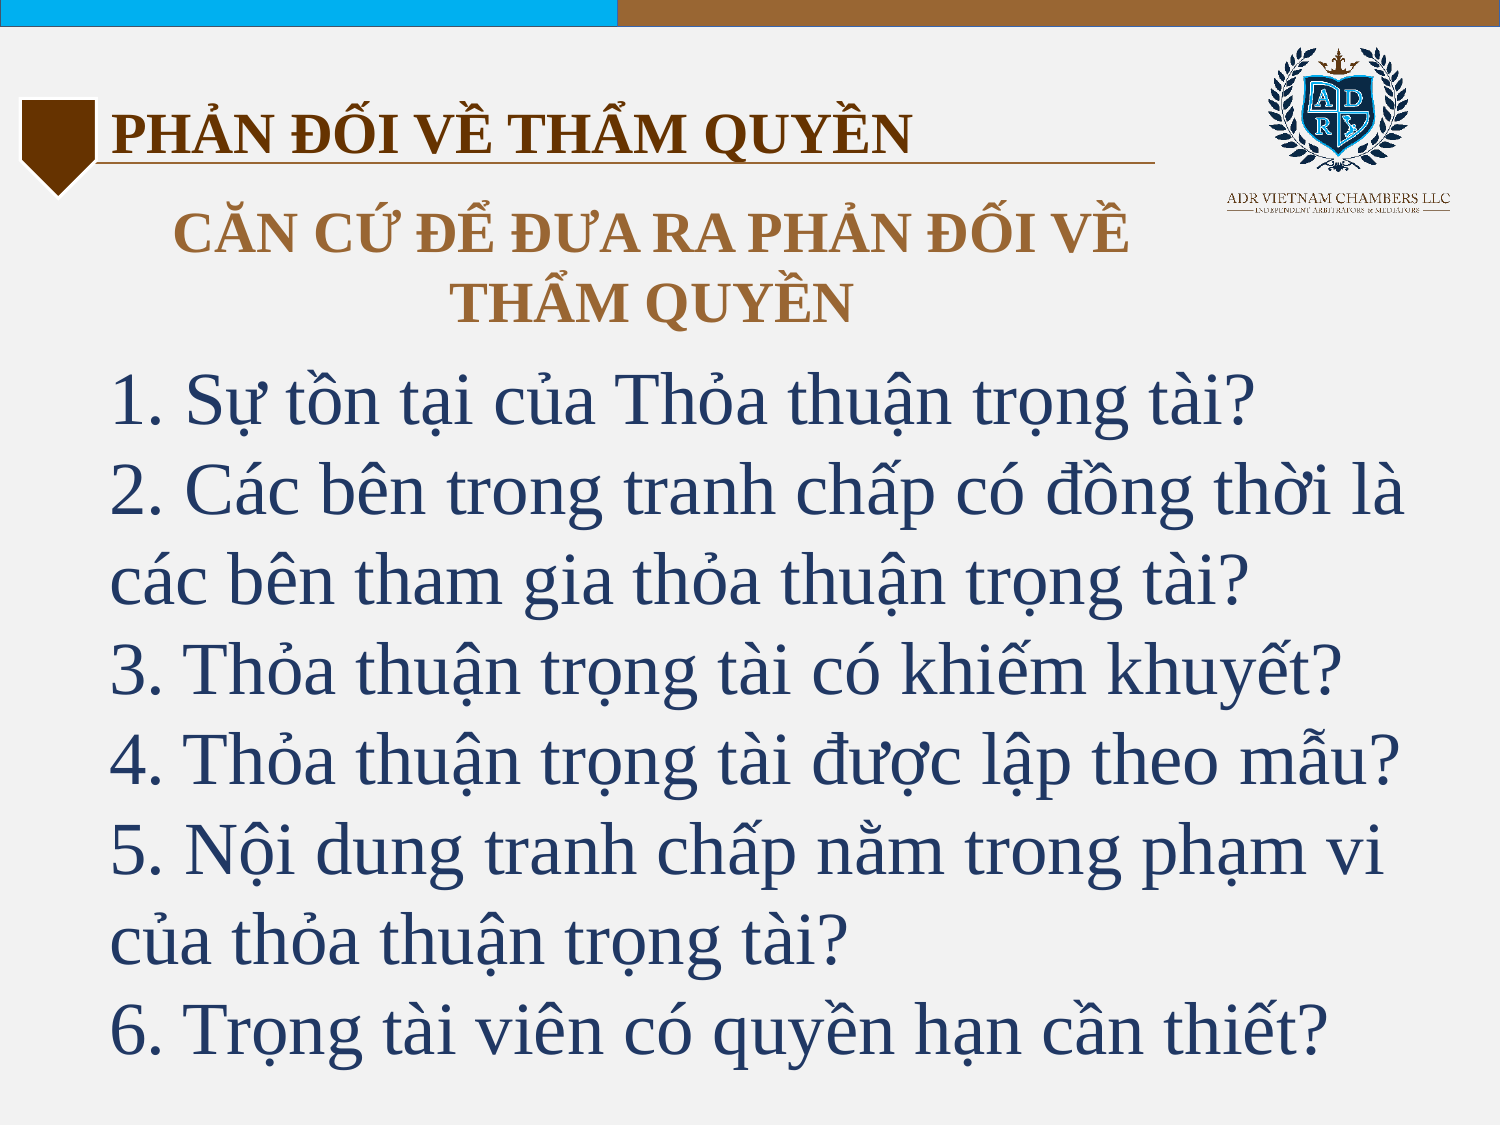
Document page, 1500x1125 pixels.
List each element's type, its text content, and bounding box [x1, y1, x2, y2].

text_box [0, 0, 1500, 27]
text_box 1. Sự tồn tại của Thỏa thuận trọng tài? 2. Các bên trong tranh chấp có đồng thời là các bên tham gia thỏa thuận trọng tài? 3. Thỏa thuận trọng tài có khiếm khuyết? 4. Thỏa thuận trọng tài được lập theo mẫu? 5. Nội dung tranh chấp nằm trong phạm vi của thỏa thuận trọng tài? 6. Trọng tài viên có quyền hạn cần thiết? [94, 342, 1424, 1078]
picture [1176, 27, 1500, 260]
text_box CĂN CỨ ĐỂ ĐƯA RA PHẢN ĐỐI VỀ THẨM QUYỀN [96, 187, 1208, 342]
text_box [18, 96, 98, 201]
text_box PHẢN ĐỐI VỀ THẨM QUYỀN [96, 87, 1176, 173]
